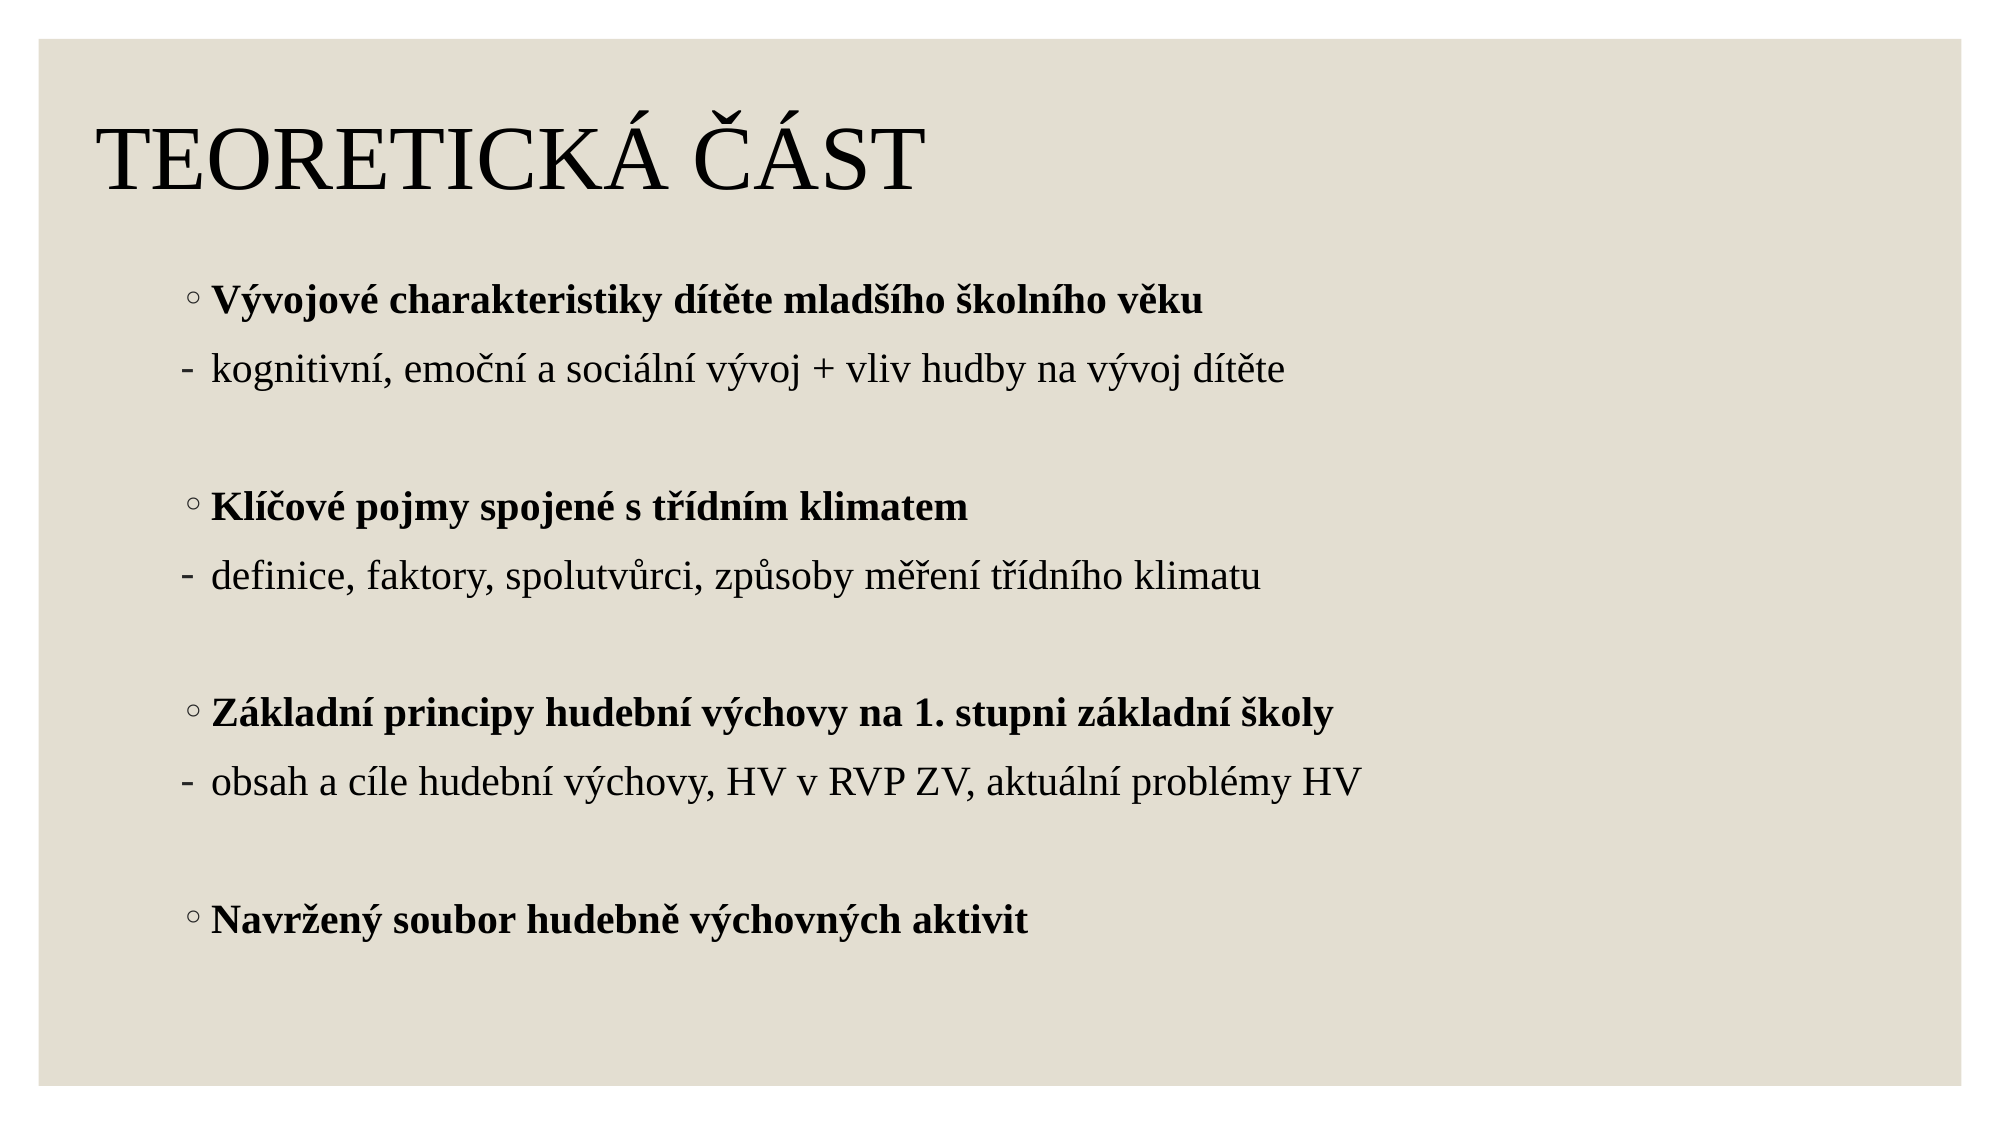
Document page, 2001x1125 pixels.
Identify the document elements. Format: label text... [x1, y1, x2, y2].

list Vývojové charakteristiky dítěte mladšího školního věku kognitivní, emoční a sociální vývoj + vliv hudby na vývoj dítěte Klíčové pojmy spojené s třídním klimatem definice, faktory, spolutvůrci, způsoby měření třídního klimatu Základní principy hudební výchovy na 1. stupni základní školy obsah a cíle hudební výchovy, HV v RVP ZV, aktuální problémy HV Navržený soubor hudebně výchovných aktivit [166, 264, 1780, 707]
title TEORETICKÁ ČÁST [80, 0, 1694, 218]
